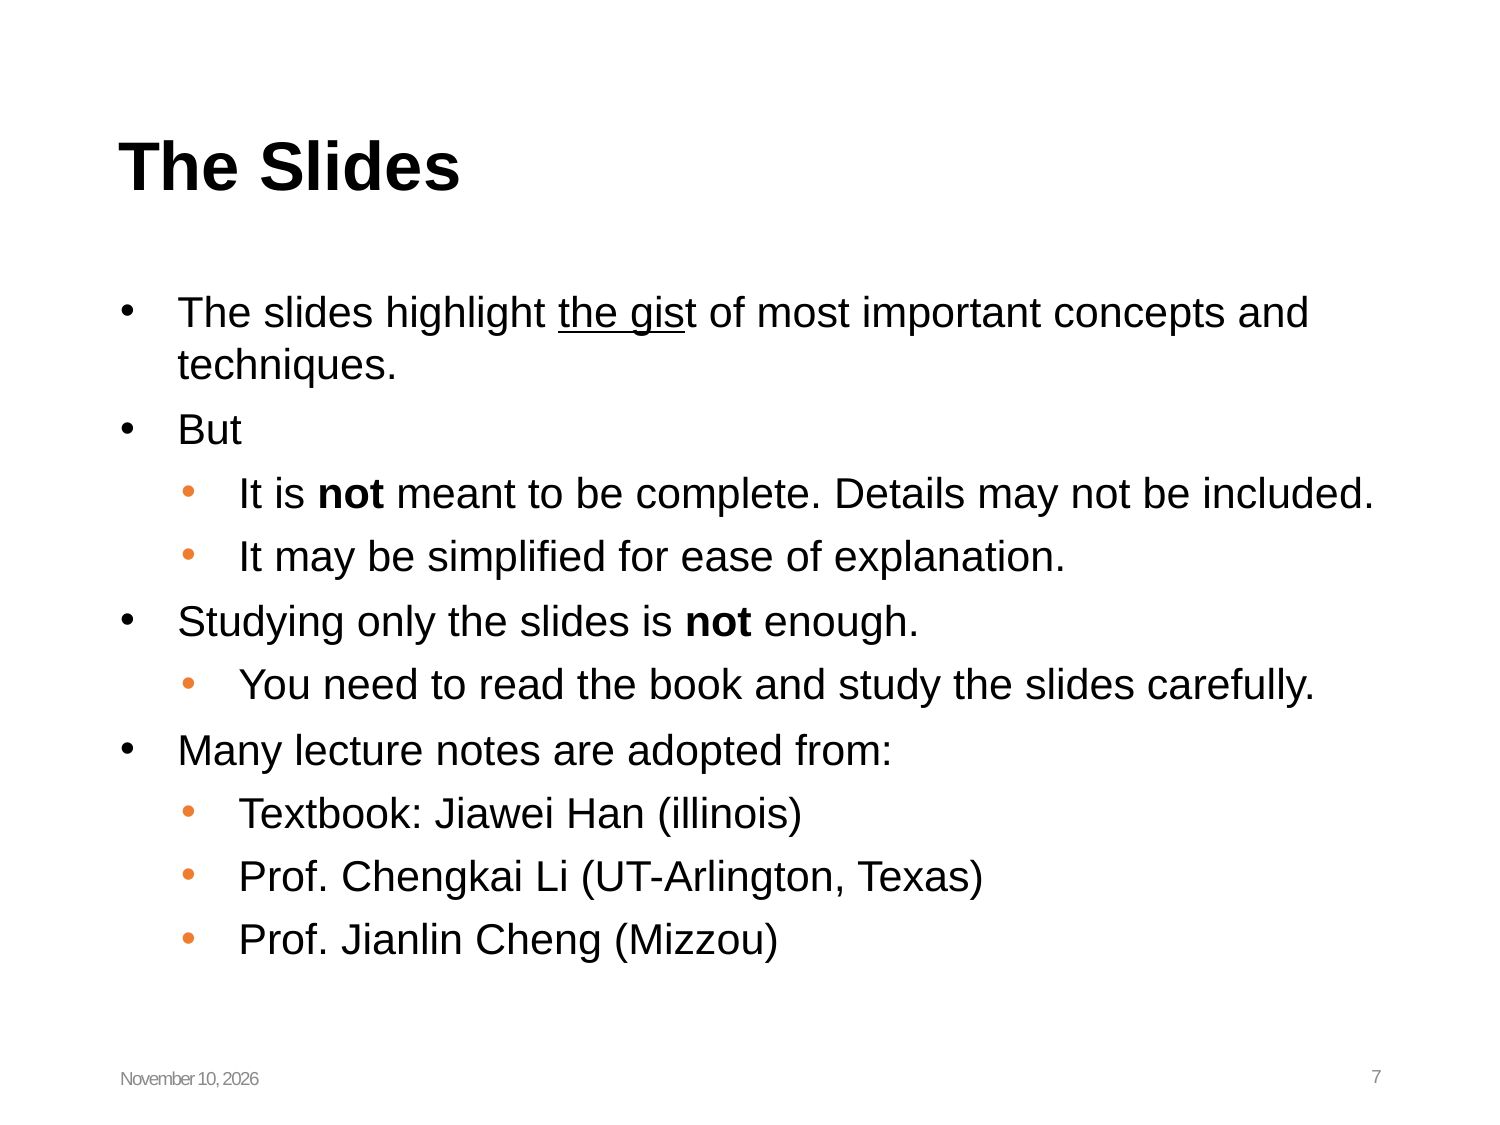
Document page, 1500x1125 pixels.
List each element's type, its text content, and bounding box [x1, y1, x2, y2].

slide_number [103, 1042, 441, 1103]
slide_number 7 [1059, 1042, 1397, 1103]
list The slides highlight the gist of most important concepts and techniques. But It is not meant to be complete. Details may not be included. It may be simplified for ease of explanation. Studying only the slides is not enough. You need to read the book and study the slides carefully. Many lecture notes are adopted from: Textbook: Jiawei Han (illinois) Prof. Chengkai Li (UT-Arlington, Texas) Prof. Jianlin Cheng (Mizzou) [103, 277, 1397, 992]
title The Slides [103, 59, 1397, 277]
